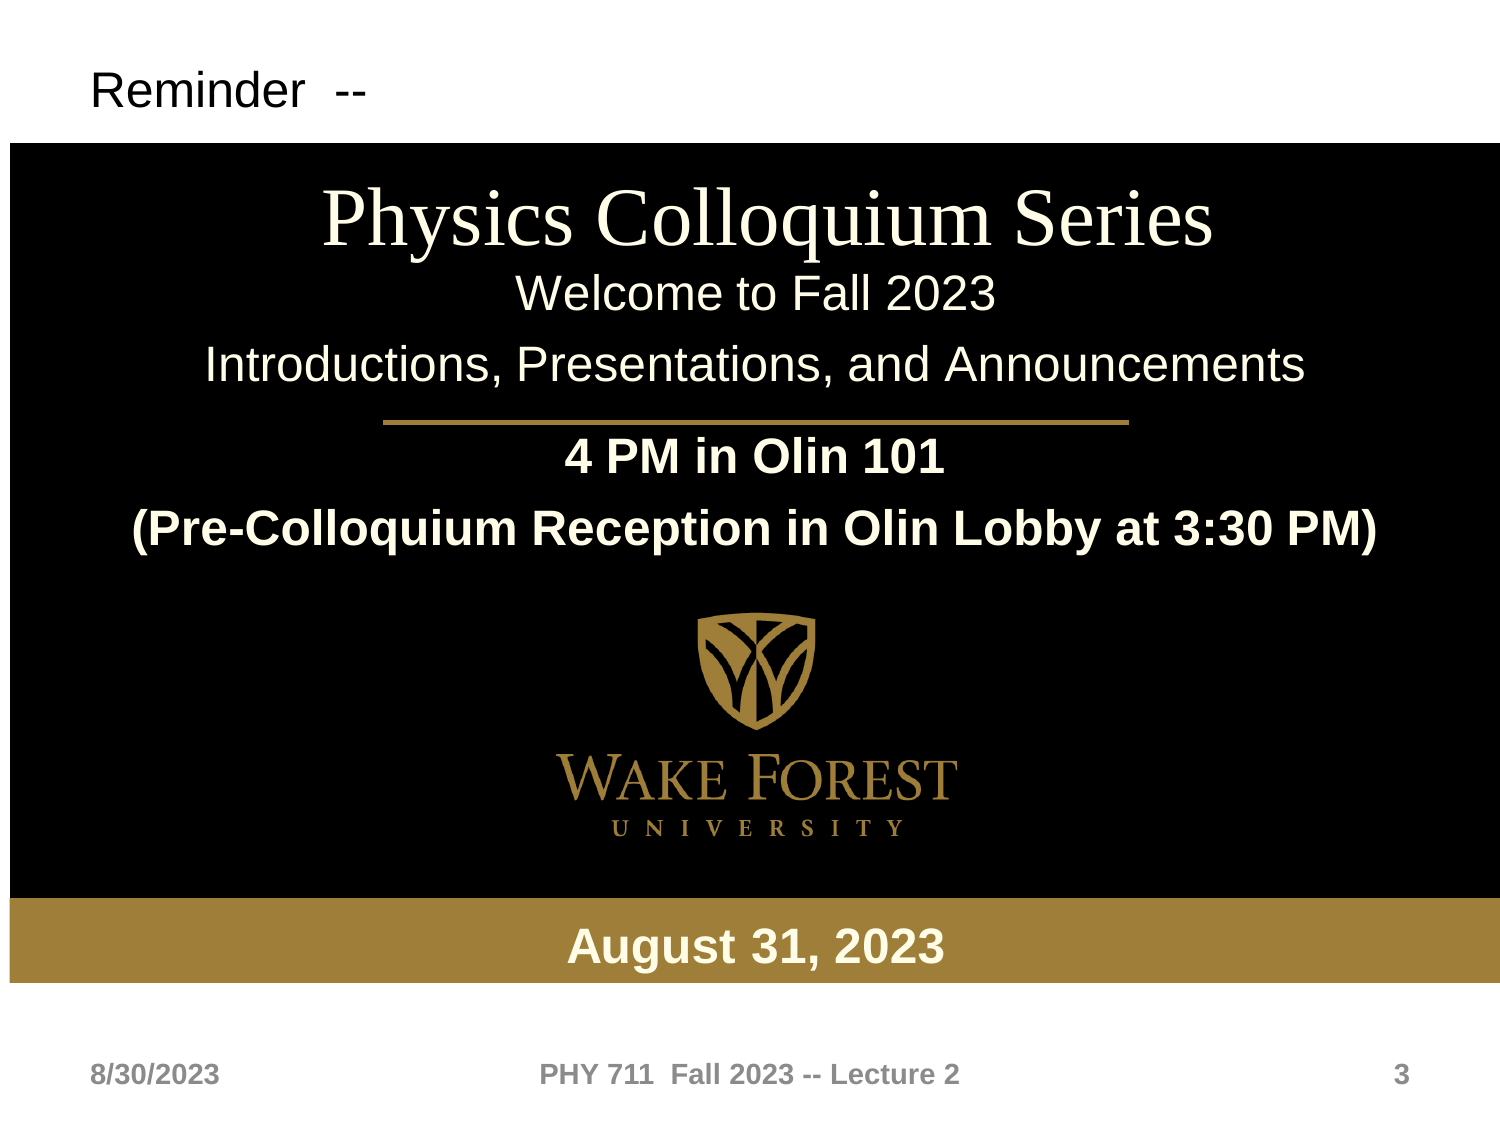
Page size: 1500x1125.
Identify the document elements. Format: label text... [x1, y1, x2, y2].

footer PHY 711 Fall 2023 -- Lecture 2 [512, 1042, 988, 1103]
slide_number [75, 1042, 425, 1103]
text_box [8, 141, 1500, 984]
text_box Reminder -- [75, 49, 1250, 125]
slide_number 3 [1074, 1042, 1425, 1103]
